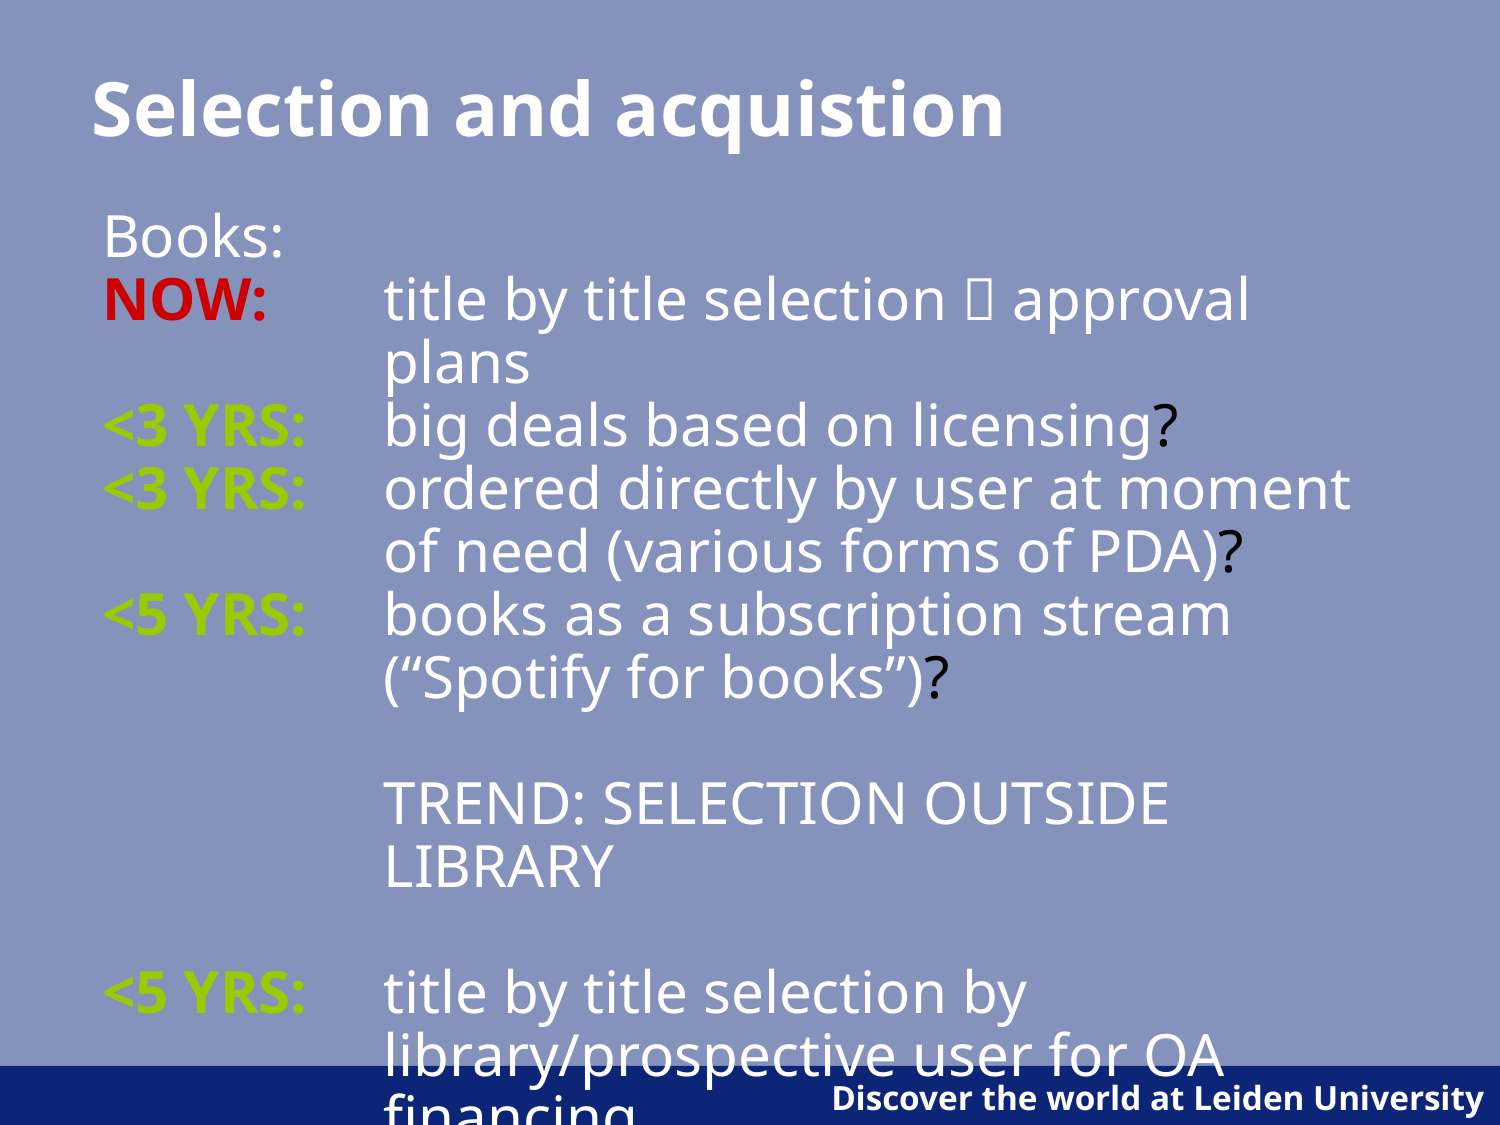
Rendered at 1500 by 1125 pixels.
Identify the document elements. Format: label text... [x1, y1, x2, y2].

text_box Books: NOW: title by title selection  approval plans <3 YRS: big deals based on licensing? <3 YRS: ordered directly by user at moment of need (various forms of PDA)? <5 YRS: books as a subscription stream (“Spotify for books”)? TREND: SELECTION OUTSIDE LIBRARY <5 YRS: title by title selection by library/prospective user for OA financing [87, 199, 1425, 1125]
title Selection and acquistion [76, 54, 1412, 159]
